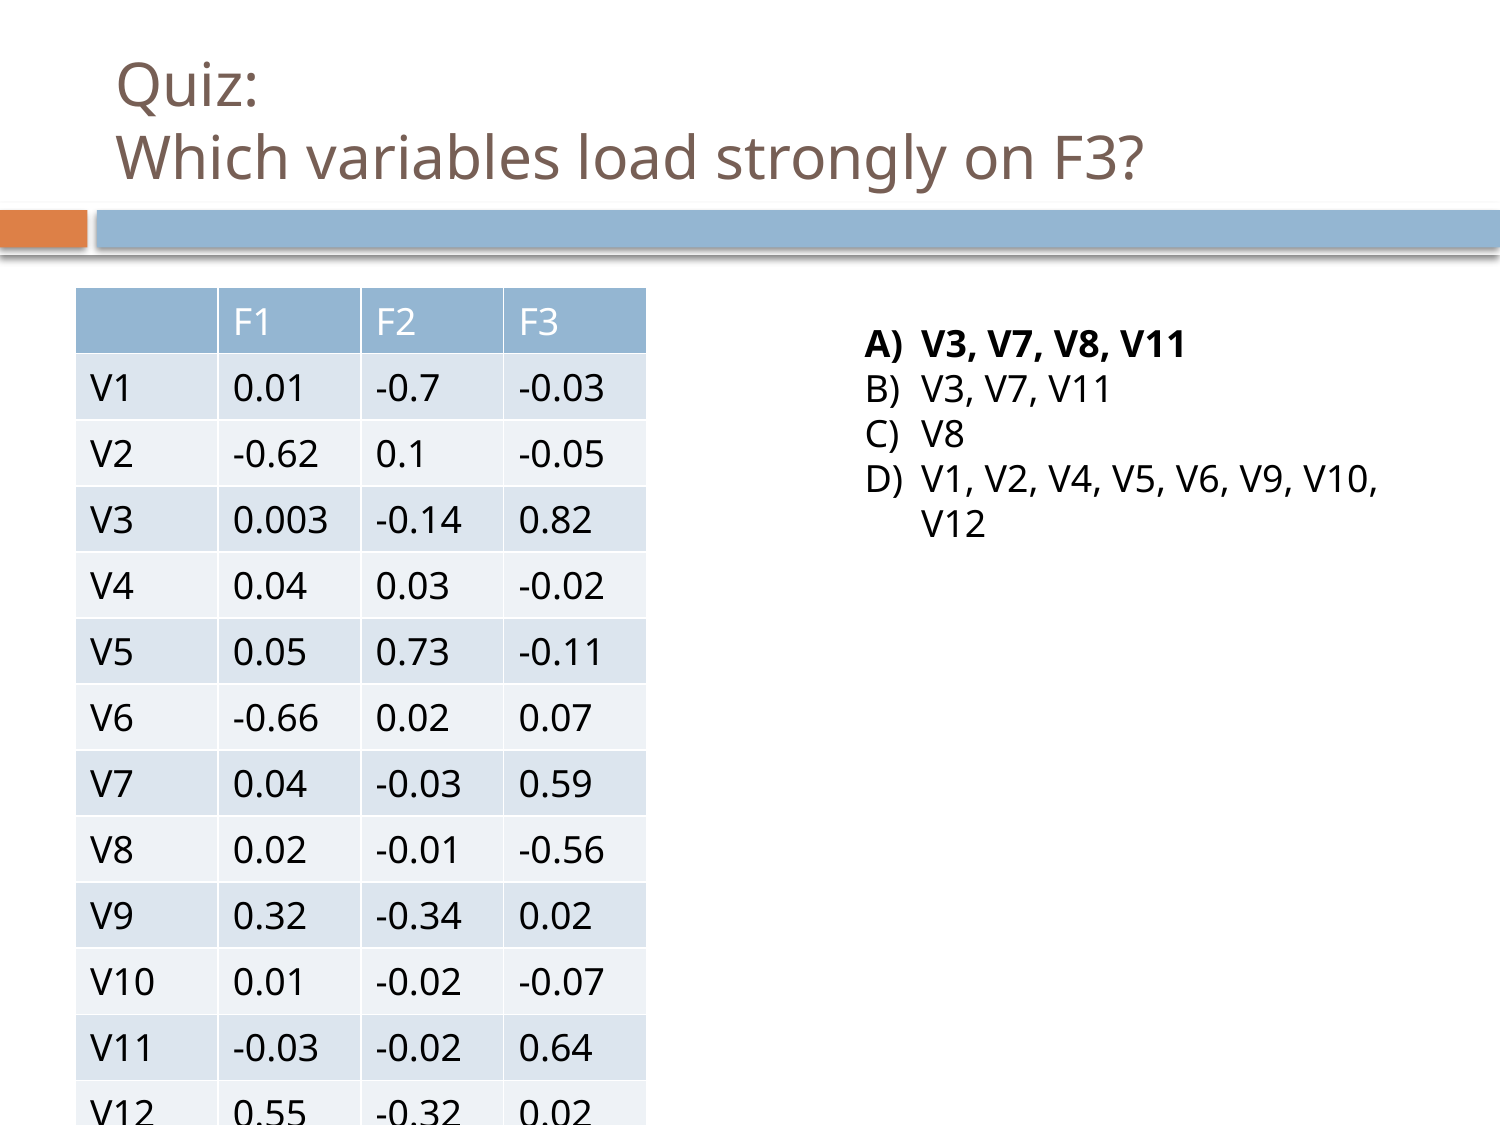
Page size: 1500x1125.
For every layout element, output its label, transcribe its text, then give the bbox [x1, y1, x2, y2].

table_cell V5 [76, 619, 217, 683]
table_cell 0.01 [219, 354, 360, 419]
table_cell -0.01 [362, 817, 503, 881]
table_header F3 [504, 288, 646, 353]
table_cell V8 [76, 817, 217, 881]
table_cell -0.32 [362, 1081, 503, 1125]
table_cell -0.7 [362, 354, 503, 419]
table_cell V7 [76, 751, 217, 815]
table_cell 0.07 [504, 685, 646, 749]
table_cell -0.66 [219, 685, 360, 749]
table_cell -0.07 [504, 949, 646, 1014]
table_cell V1 [76, 354, 217, 419]
table_cell -0.11 [504, 619, 646, 683]
table_cell 0.05 [219, 619, 360, 683]
text_box V3, V7, V8, V11 V3, V7, V11 V8 V1, V2, V4, V5, V6, V9, V10, V12 [849, 312, 1450, 553]
table_cell 0.82 [504, 487, 646, 551]
table_cell 0.02 [504, 1081, 646, 1125]
table_cell 0.01 [219, 949, 360, 1014]
table_cell V4 [76, 553, 217, 617]
table_cell -0.03 [362, 751, 503, 815]
table_cell 0.59 [504, 751, 646, 815]
table_cell V6 [76, 685, 217, 749]
table_cell 0.55 [219, 1081, 360, 1125]
table_cell 0.1 [362, 421, 503, 485]
table_cell V9 [76, 883, 217, 947]
table_cell 0.02 [504, 883, 646, 947]
table_header F2 [362, 288, 503, 353]
table_cell -0.14 [362, 487, 503, 551]
table_cell -0.56 [504, 817, 646, 881]
table_header F1 [219, 288, 360, 353]
table_cell -0.02 [504, 553, 646, 617]
table_cell 0.02 [362, 685, 503, 749]
table_cell 0.64 [504, 1015, 646, 1080]
table_cell 0.32 [219, 883, 360, 947]
table_cell -0.02 [362, 949, 503, 1014]
table_cell V11 [76, 1015, 217, 1080]
table_cell V10 [76, 949, 217, 1014]
table_cell 0.04 [219, 751, 360, 815]
table_header [76, 288, 217, 353]
table_cell -0.62 [219, 421, 360, 485]
title Quiz: Which variables load strongly on F3? [100, 37, 1438, 200]
table_cell V2 [76, 421, 217, 485]
table_cell V3 [76, 487, 217, 551]
table_cell -0.05 [504, 421, 646, 485]
table_cell 0.003 [219, 487, 360, 551]
table_cell -0.02 [362, 1015, 503, 1080]
table_cell -0.34 [362, 883, 503, 947]
table_cell -0.03 [219, 1015, 360, 1080]
table_cell 0.02 [219, 817, 360, 881]
table_cell -0.03 [504, 354, 646, 419]
table_cell 0.03 [362, 553, 503, 617]
table_cell 0.73 [362, 619, 503, 683]
table_cell V12 [76, 1081, 217, 1125]
table_cell 0.04 [219, 553, 360, 617]
